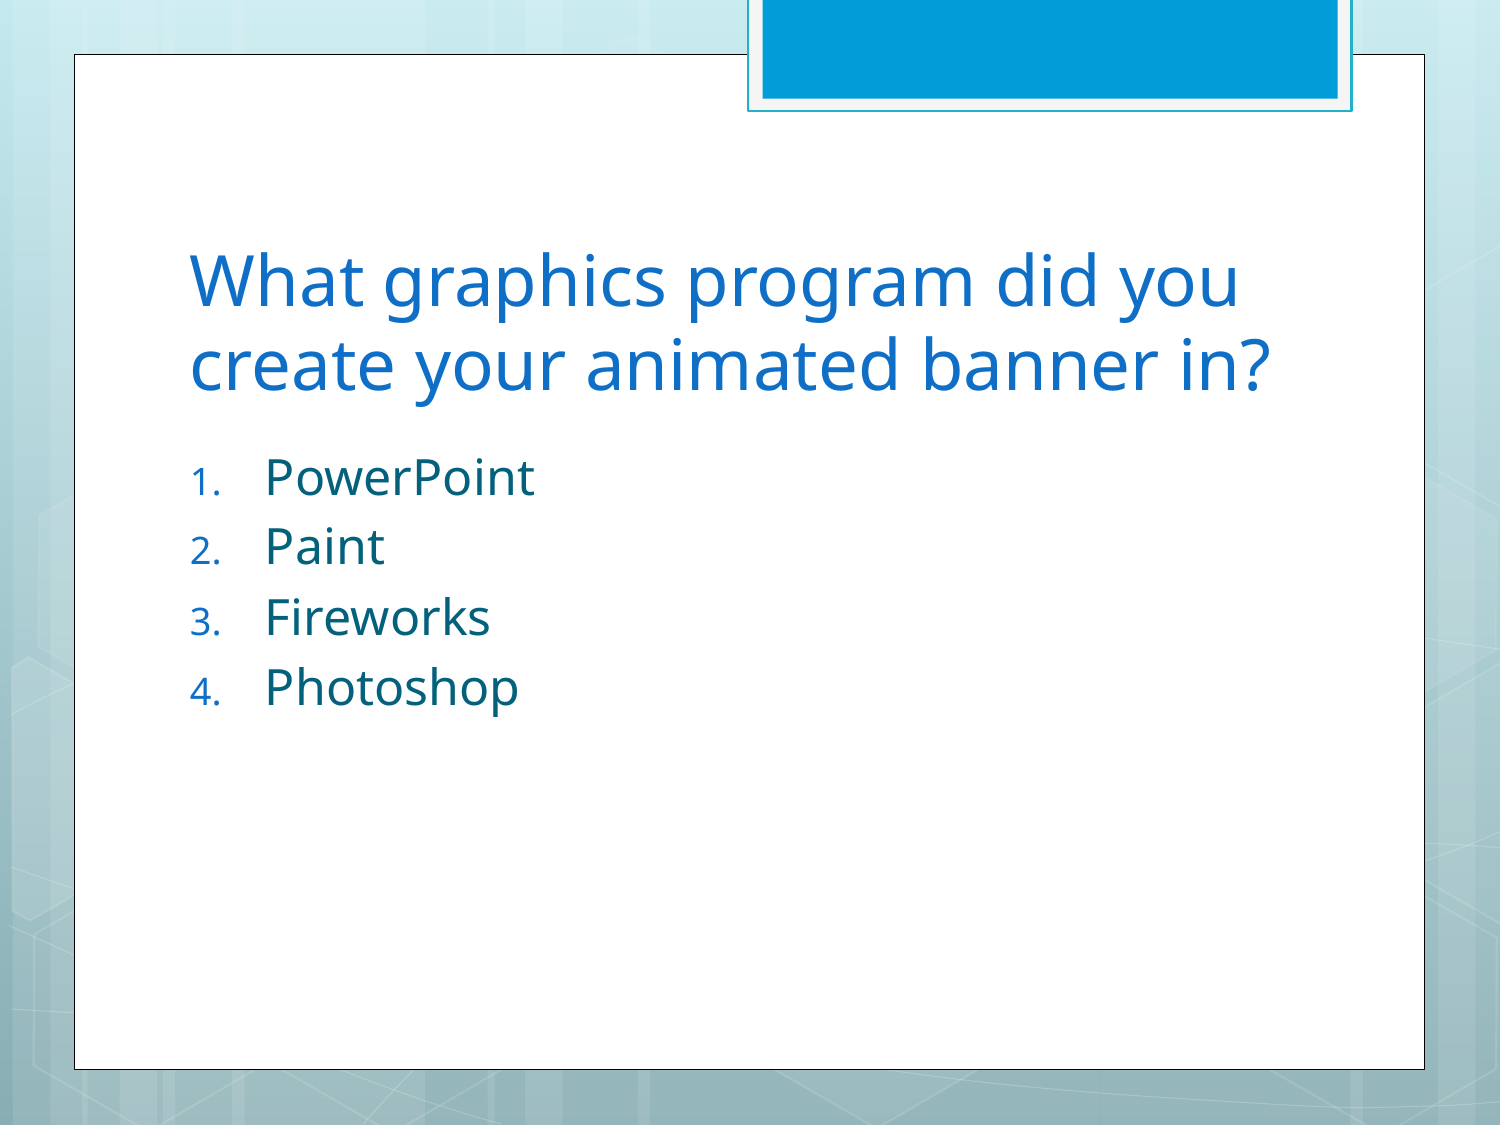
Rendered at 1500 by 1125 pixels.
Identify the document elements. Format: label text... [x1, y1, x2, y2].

list PowerPoint Paint Fireworks Photoshop [174, 437, 1287, 1014]
title What graphics program did you create your animated banner in? [174, 224, 1328, 413]
